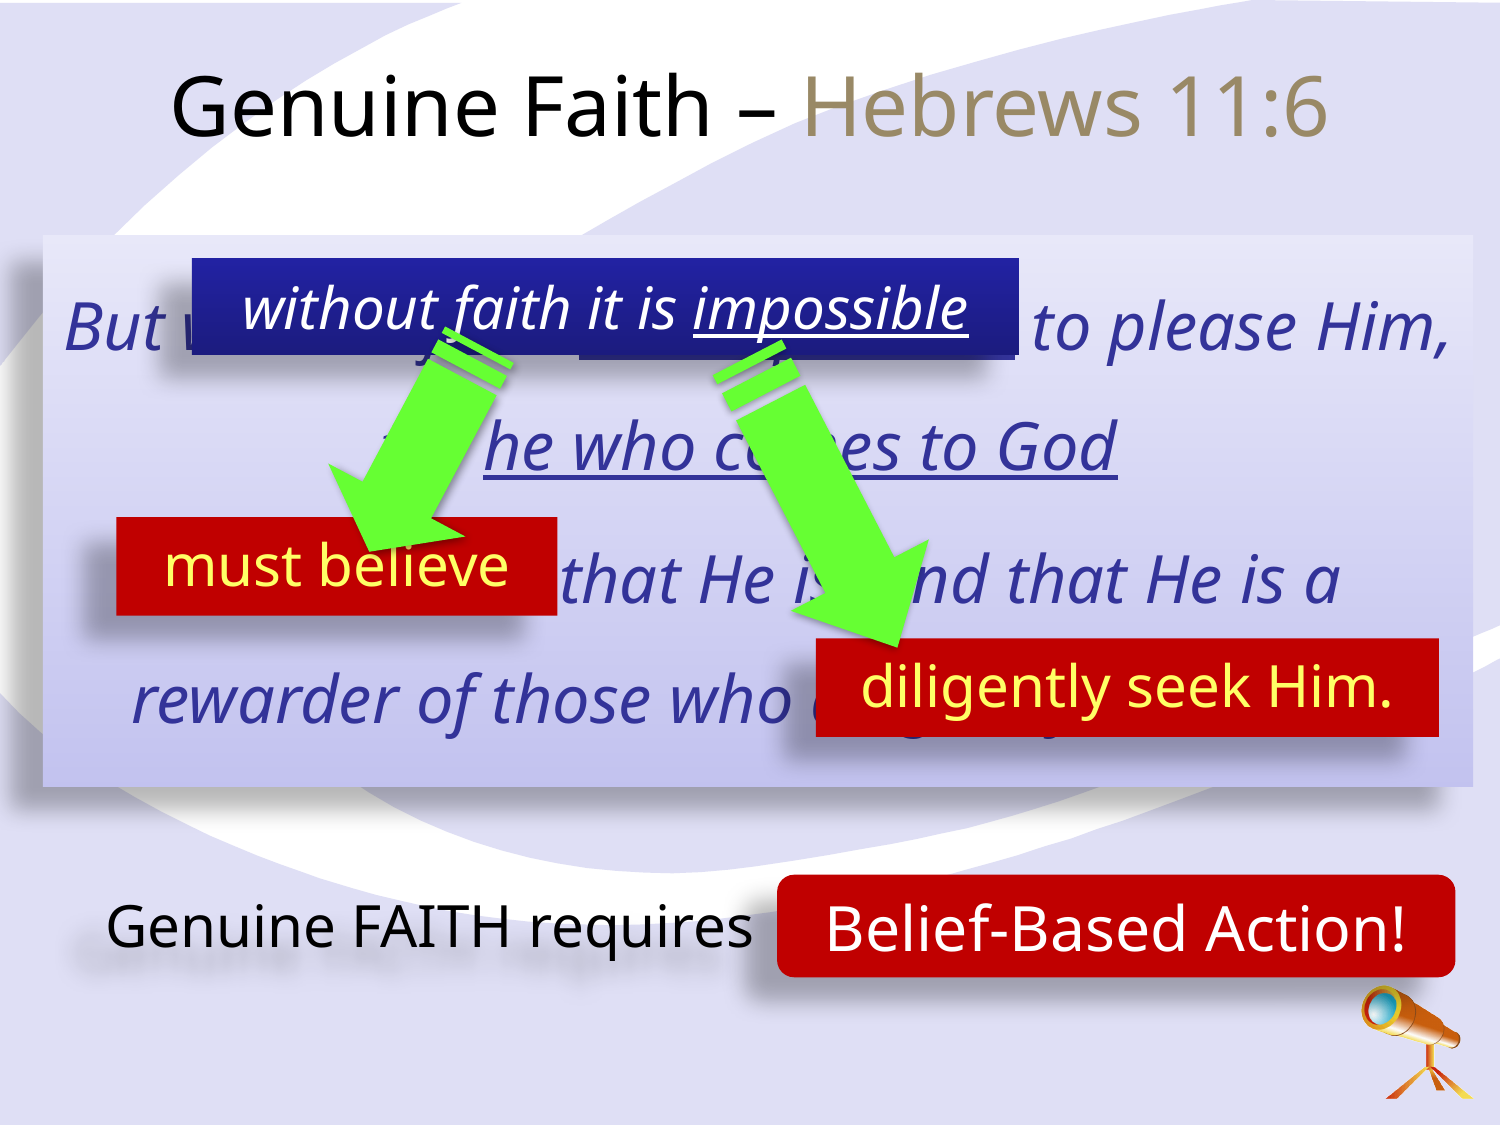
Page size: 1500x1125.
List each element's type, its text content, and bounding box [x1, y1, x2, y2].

title Genuine Faith – Hebrews 11:6 [0, 13, 1500, 202]
text_box [431, 339, 507, 389]
text_box diligently seek Him. [815, 638, 1439, 737]
text_box [441, 326, 514, 370]
text_box must believe [116, 517, 558, 616]
text_box Genuine FAITH requires [0, 882, 785, 967]
list But without faith it is impossible to please Him, for he who comes to God must believe that He is, and that He is a rewarder of those who diligently seek Him. [42, 235, 1474, 787]
text_box [736, 384, 929, 648]
text_box [328, 358, 497, 552]
text_box without faith it is impossible [191, 258, 1019, 355]
text_box Belief-Based Action! [778, 874, 1456, 978]
text_box [722, 357, 801, 412]
text_box [712, 339, 787, 385]
picture [1361, 985, 1474, 1099]
